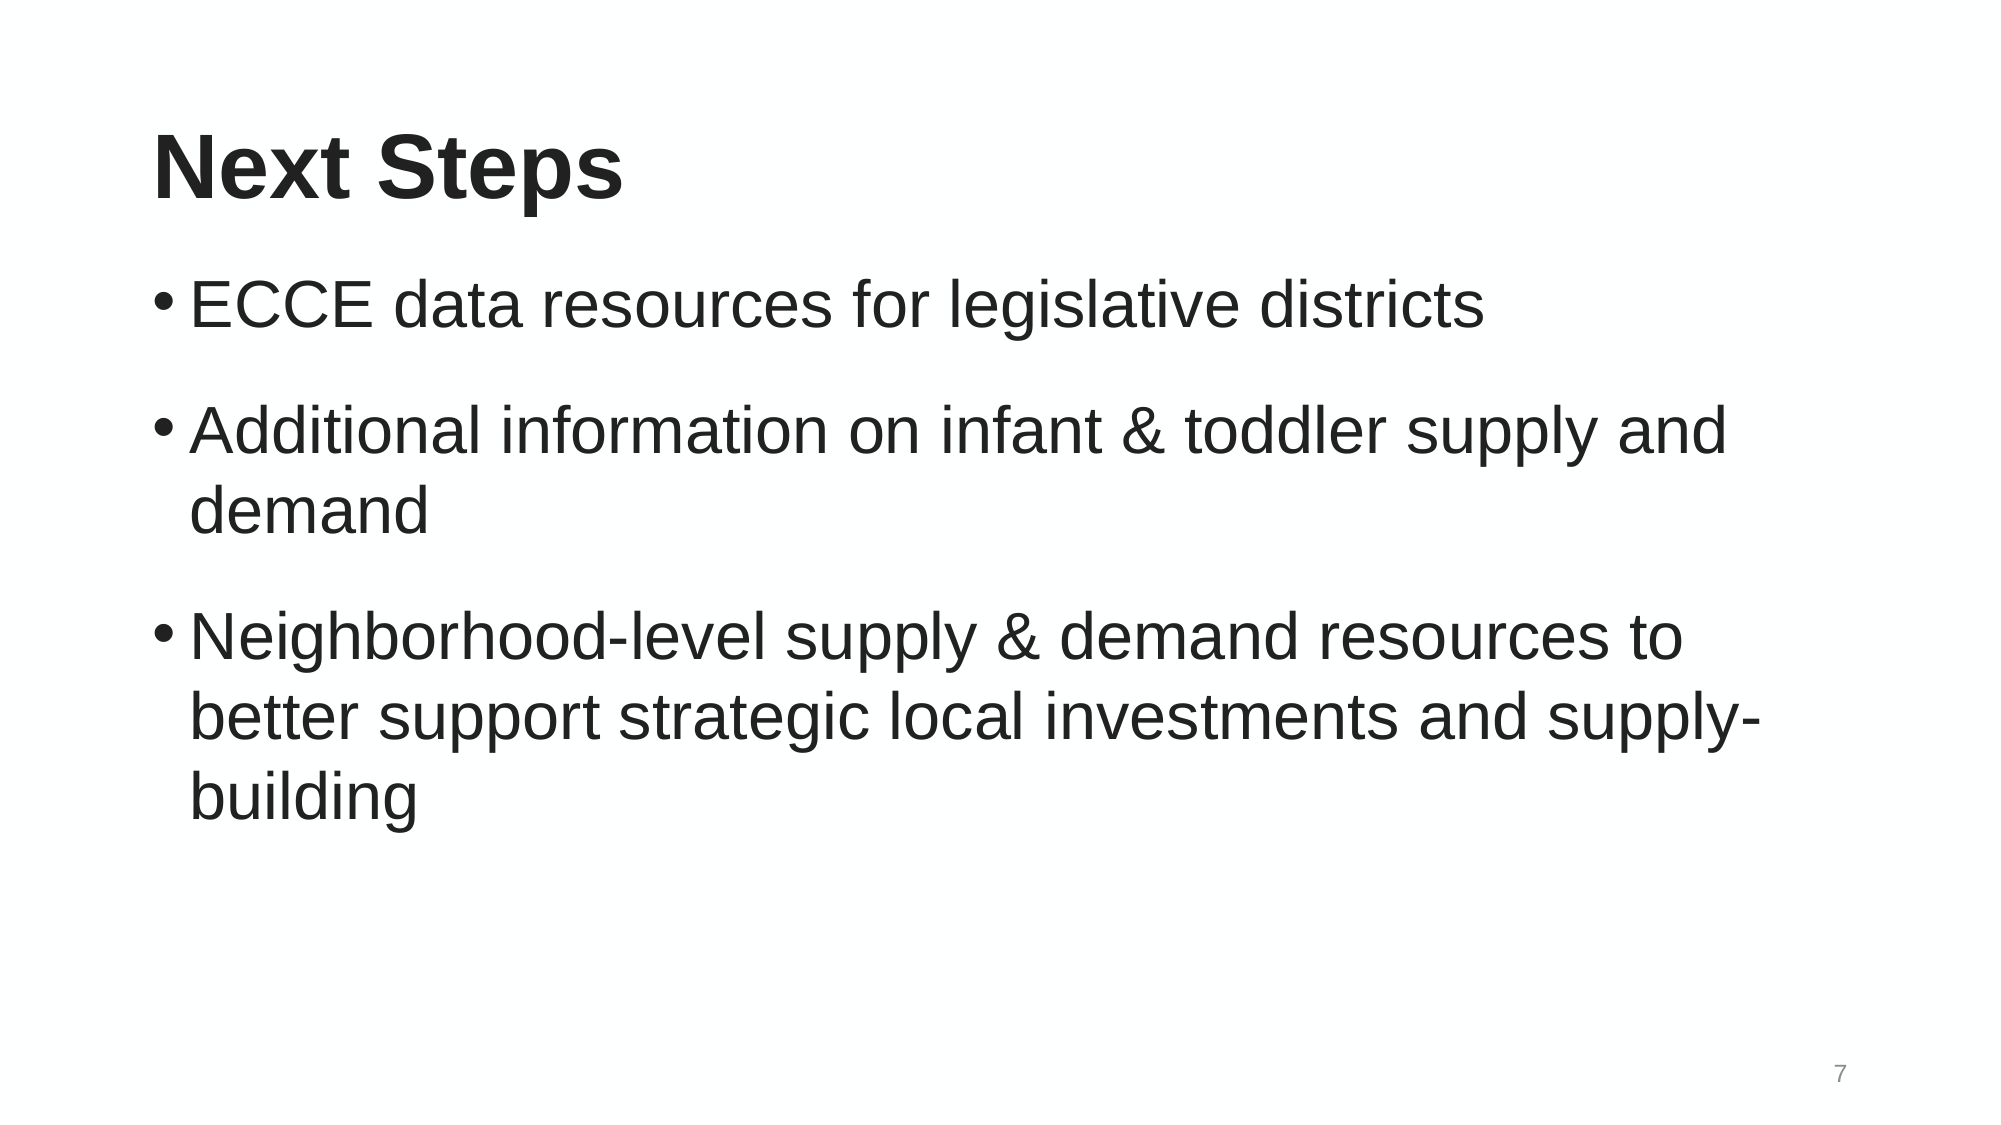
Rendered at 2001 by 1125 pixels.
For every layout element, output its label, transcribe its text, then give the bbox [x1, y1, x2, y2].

slide_number 7 [1412, 1042, 1863, 1103]
title Next Steps [137, 59, 1863, 253]
list ECCE data resources for legislative districts Additional information on infant & toddler supply and demand Neighborhood-level supply & demand resources to better support strategic local investments and supply-building [137, 253, 1863, 1014]
